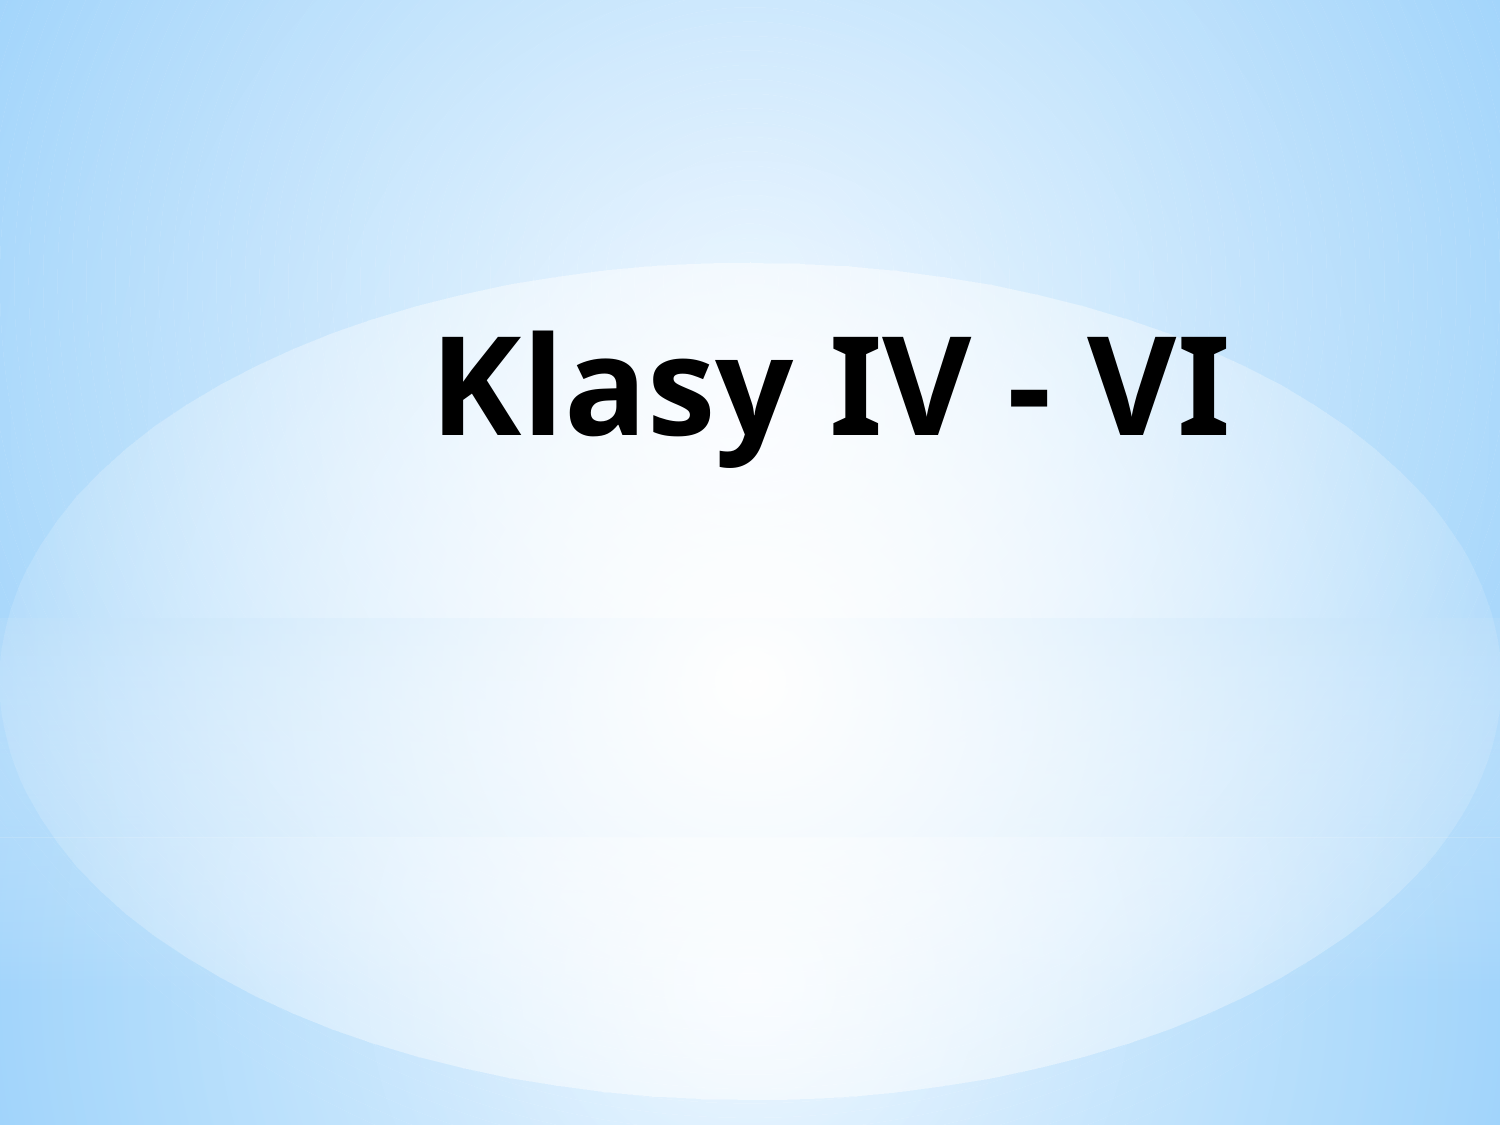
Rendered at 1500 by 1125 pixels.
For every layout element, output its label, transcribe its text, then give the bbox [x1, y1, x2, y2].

title Klasy IV - VI [336, 290, 1247, 632]
